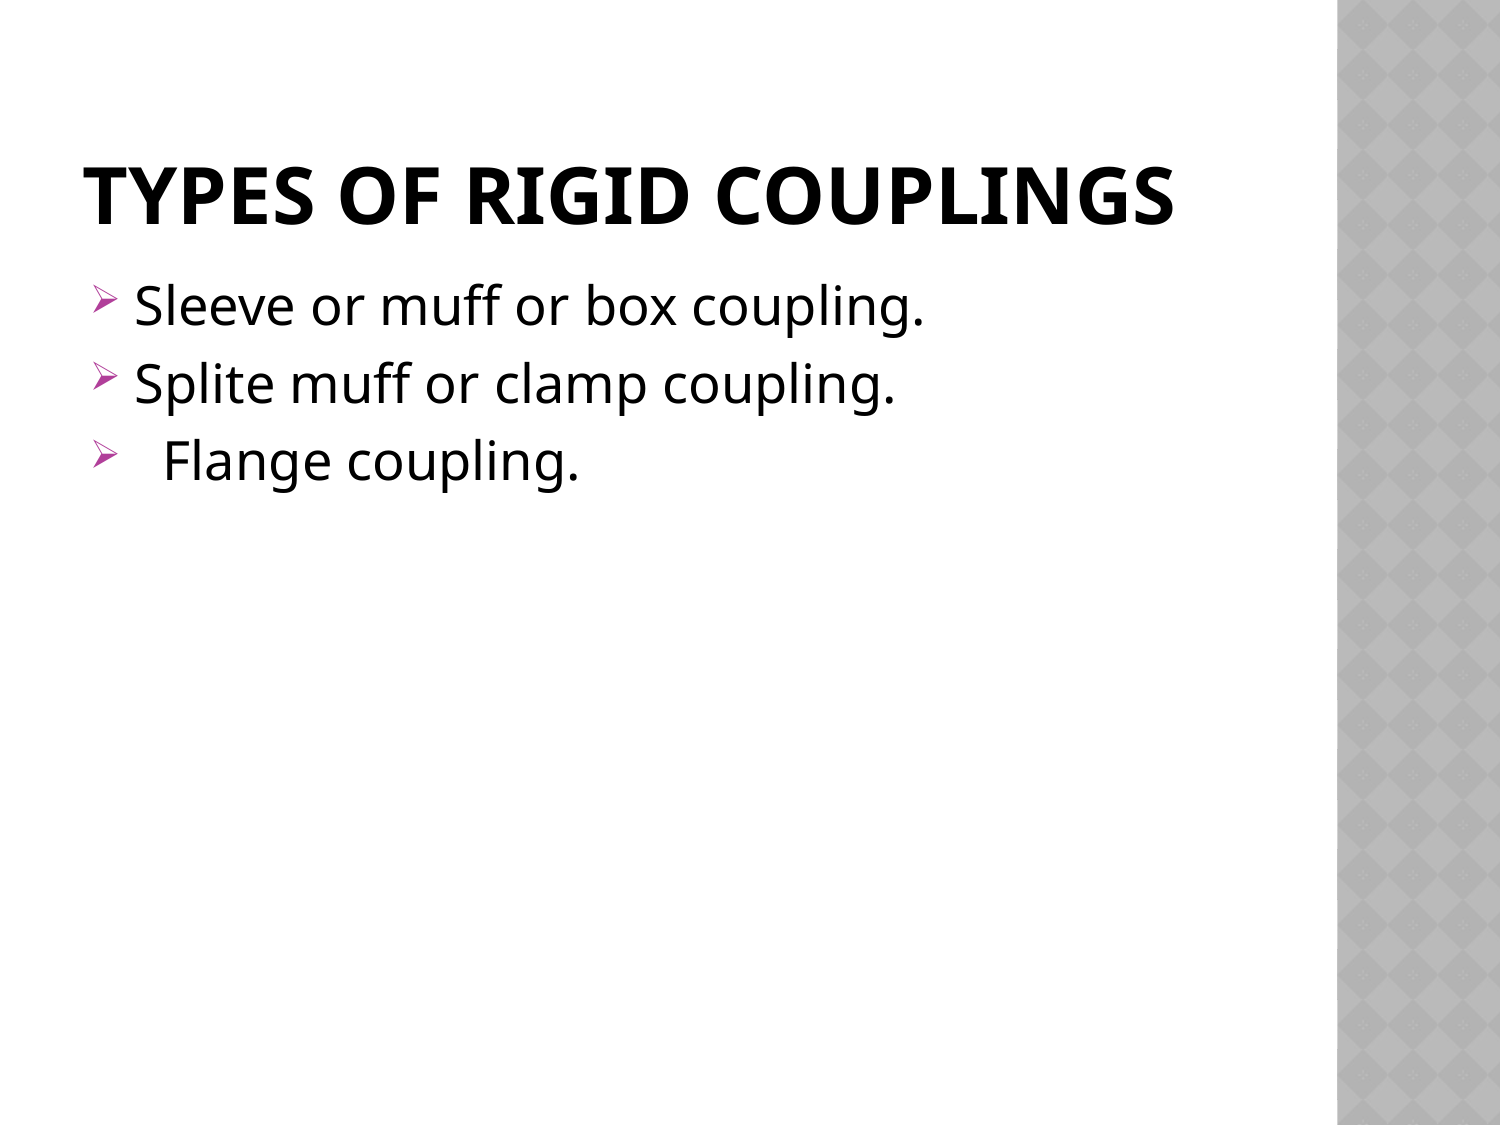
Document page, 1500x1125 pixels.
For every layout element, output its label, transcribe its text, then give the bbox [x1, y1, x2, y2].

list Sleeve or muff or box coupling. Splite muff or clamp coupling. Flange coupling. [75, 264, 1263, 1059]
title Types of Rigid Couplings [75, 52, 1263, 240]
